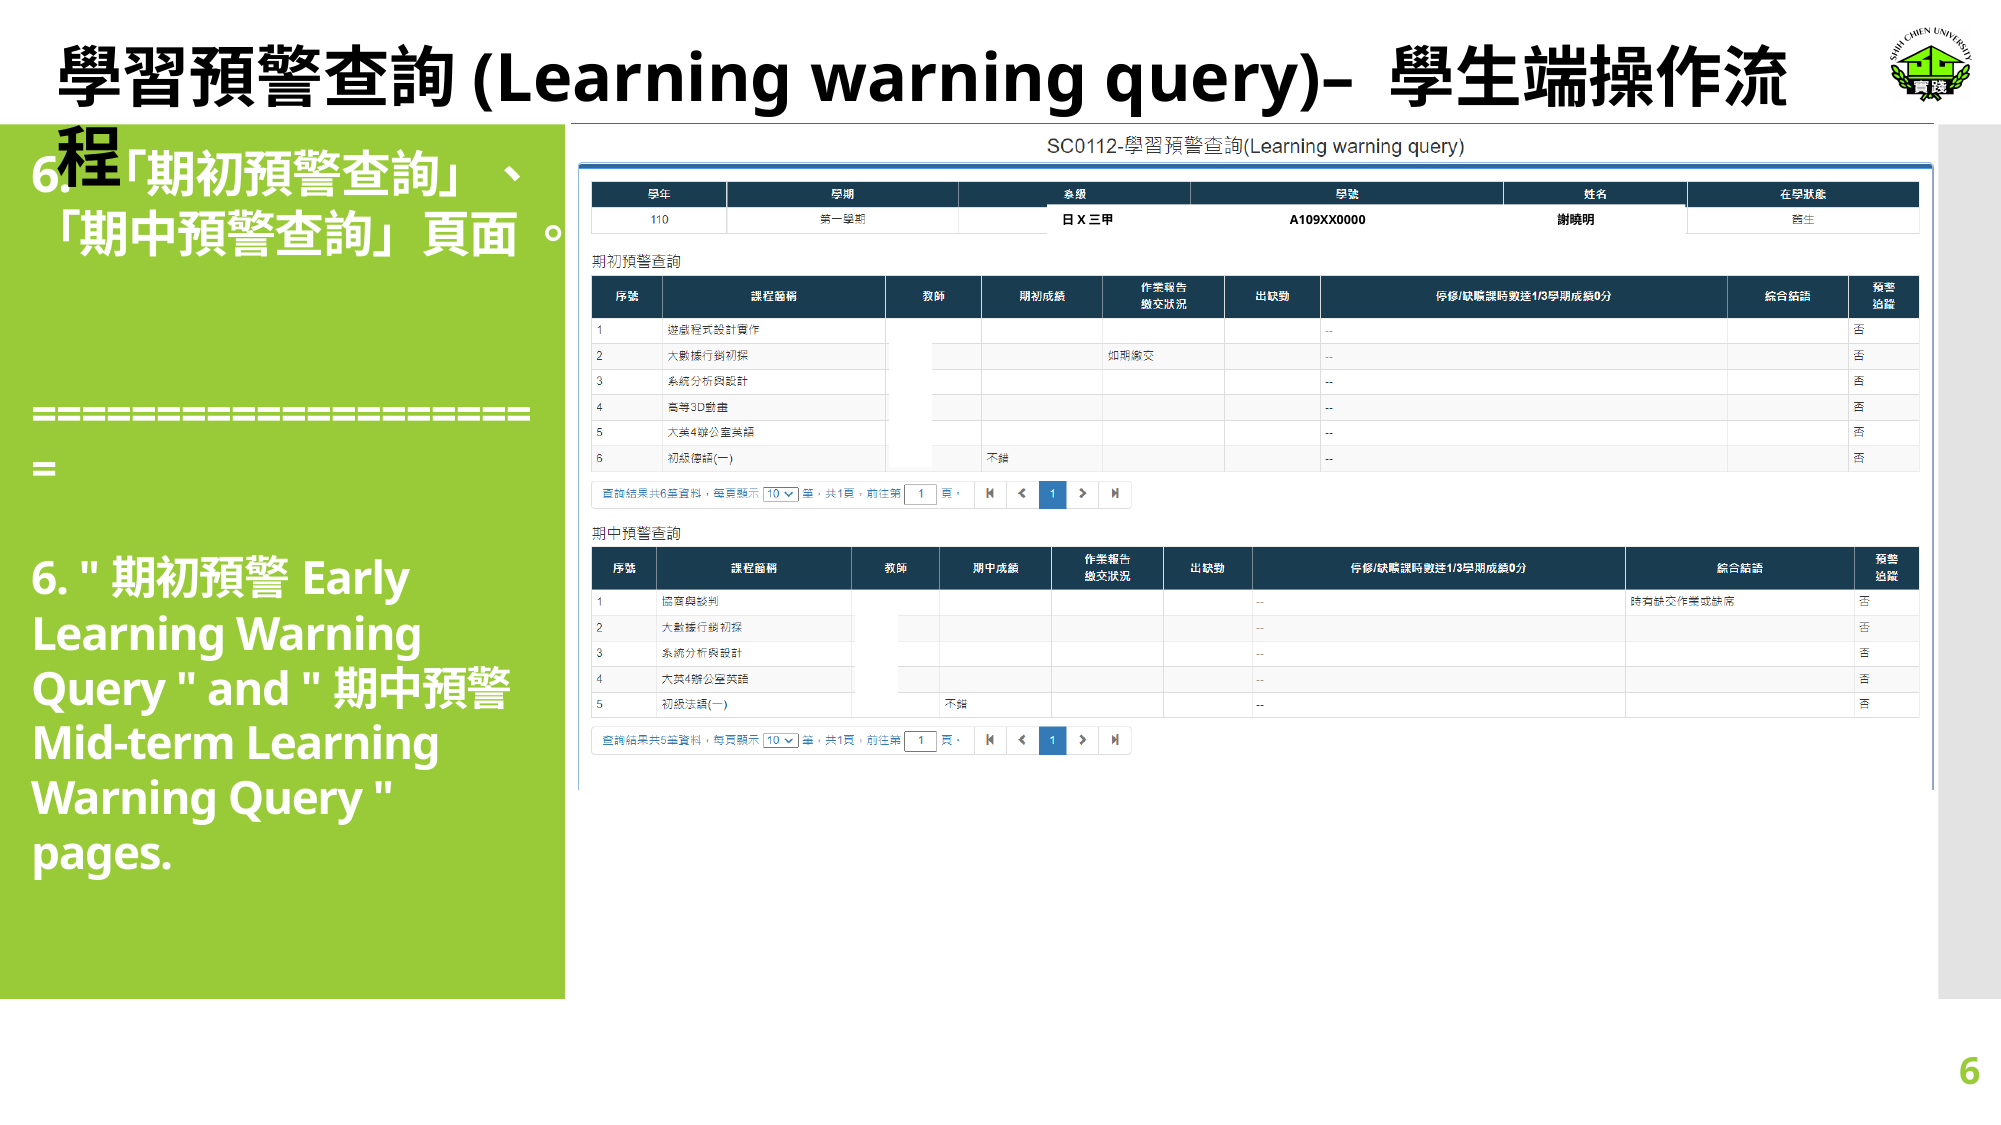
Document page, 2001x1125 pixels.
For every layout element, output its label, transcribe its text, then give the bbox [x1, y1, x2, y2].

text_box 學習預警查詢(Learning warning query)– 學生端操作流程 [41, 27, 1858, 202]
title 6. 「期初預警查詢」、「期中預警查詢」頁面 。 ===================== 6. "期初預警Early Learning Warning Query " and "期中預警Mid-term Learning Warning Query " pages. [15, 134, 548, 991]
slide_number 6 [1744, 1042, 1996, 1103]
picture [1889, 26, 1972, 102]
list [570, 122, 1935, 790]
